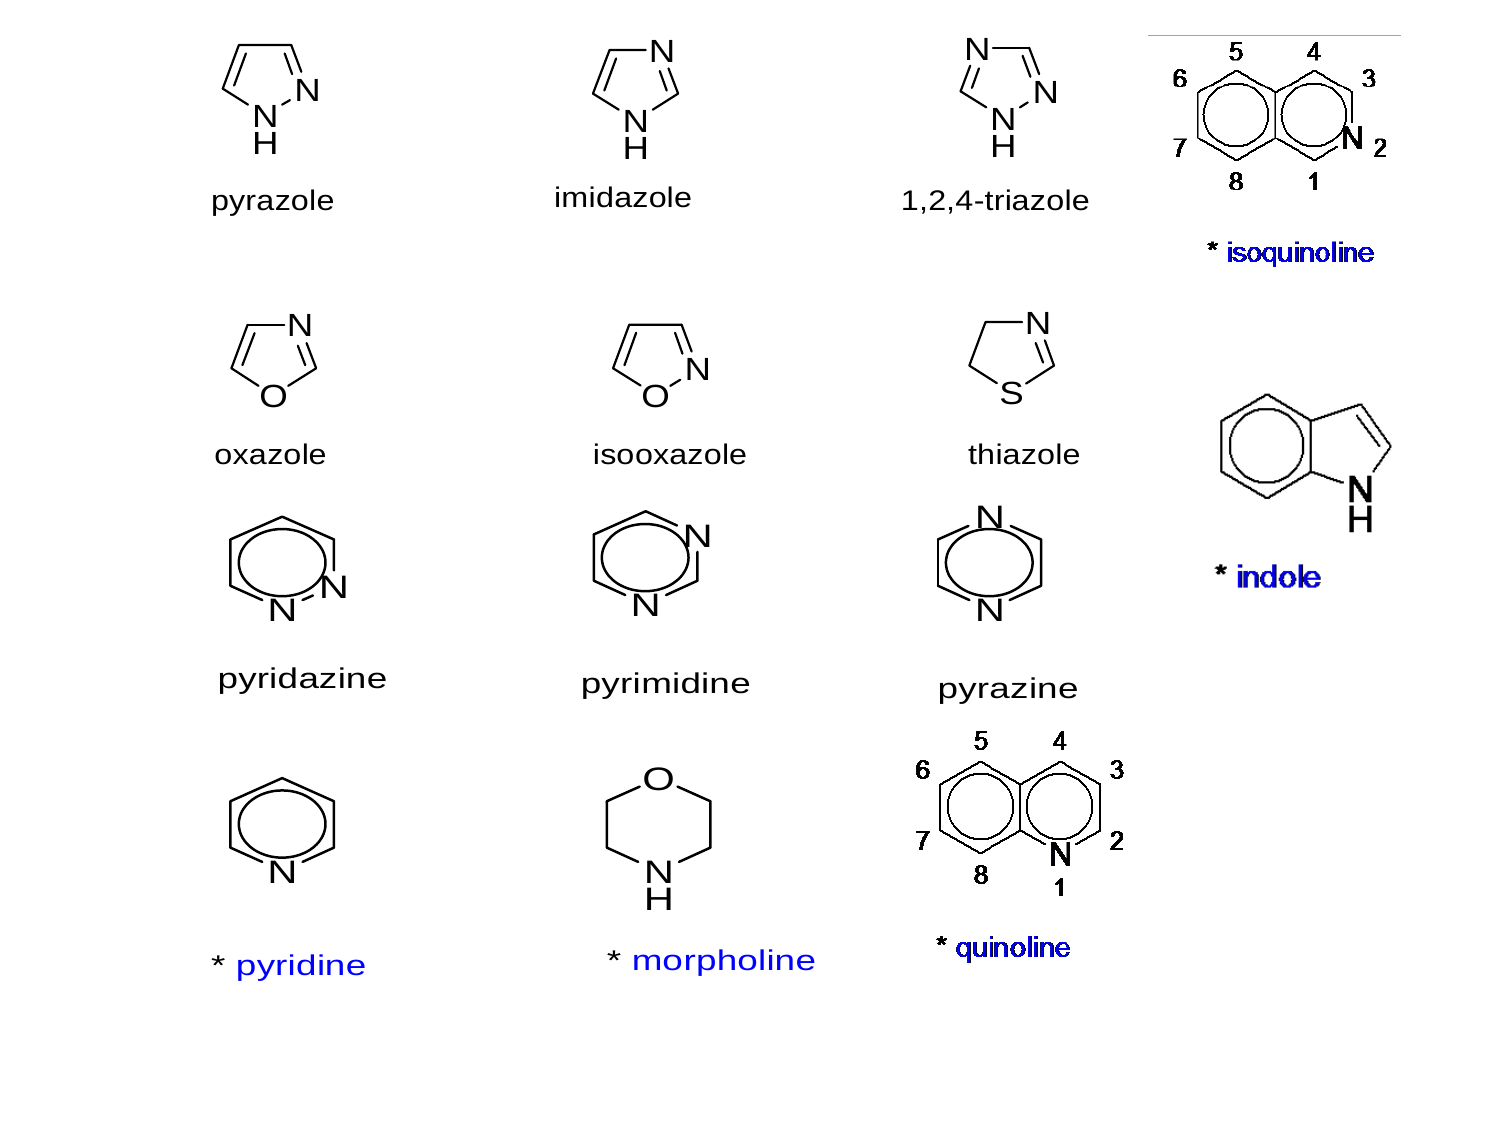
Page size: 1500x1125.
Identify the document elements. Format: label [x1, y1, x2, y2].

picture [1206, 386, 1408, 591]
text_box [210, 503, 1080, 983]
picture [913, 726, 1143, 966]
picture [1148, 34, 1401, 267]
text_box [210, 34, 1091, 472]
